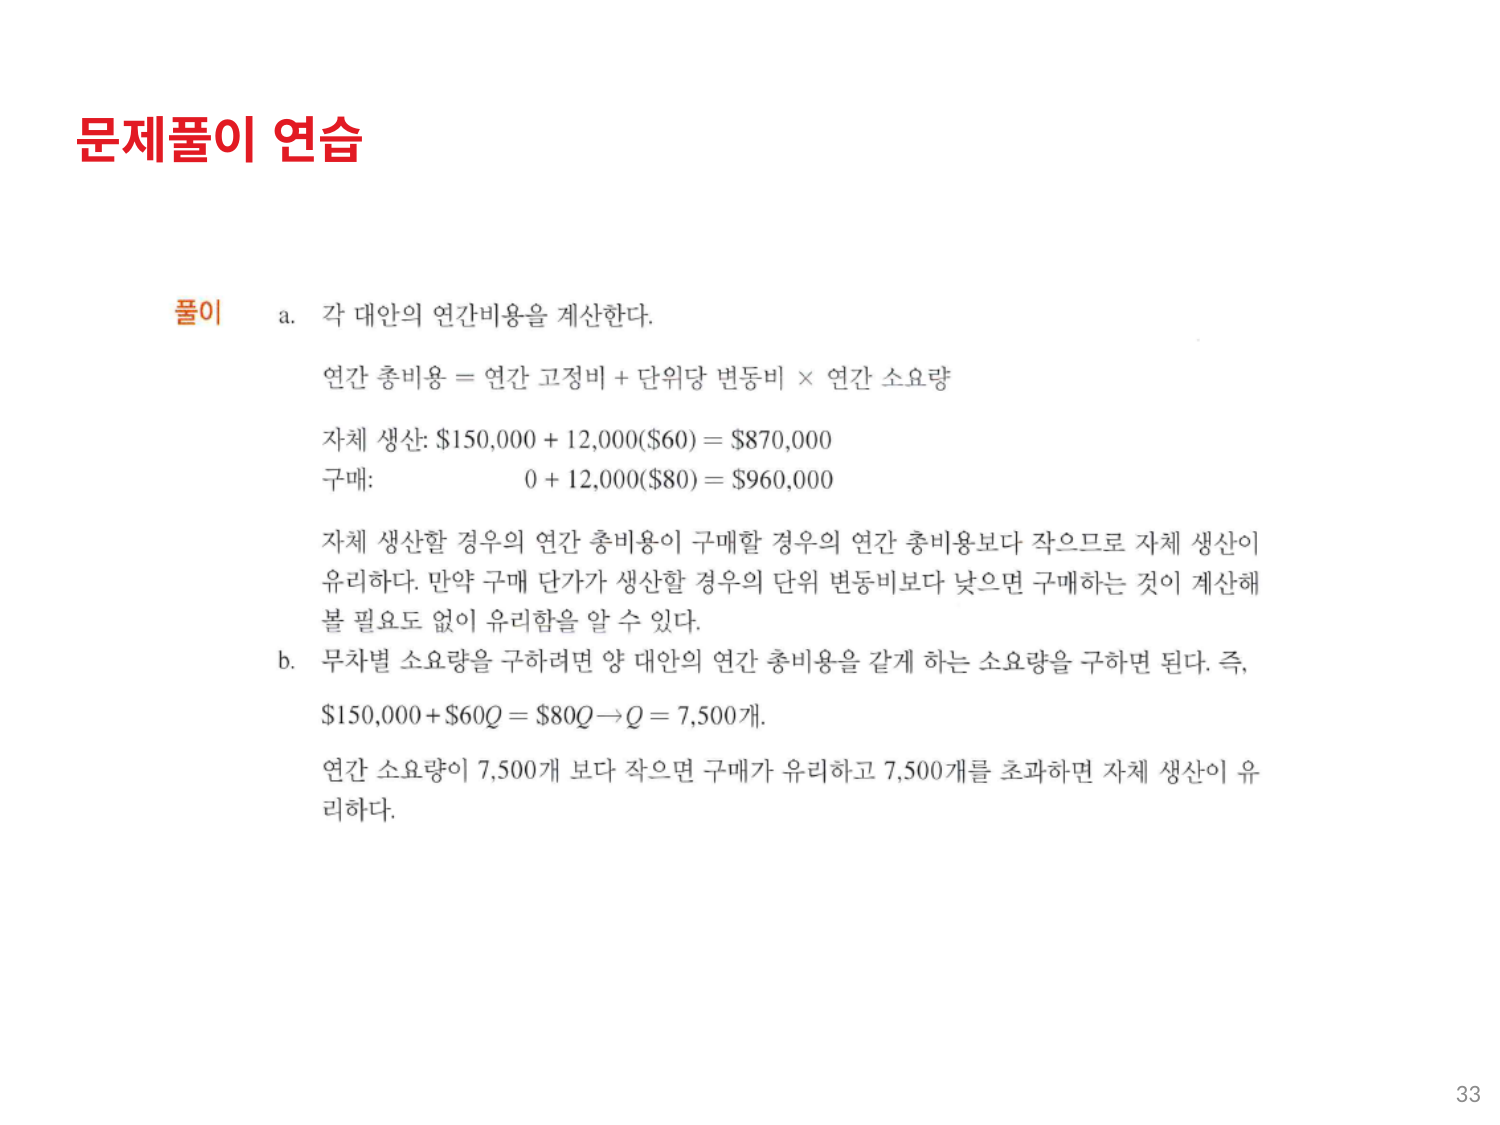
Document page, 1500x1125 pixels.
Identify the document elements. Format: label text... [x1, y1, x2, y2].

picture [165, 289, 1335, 836]
text_box 문제풀이 연습 [74, 45, 1425, 233]
slide_number 33 [1103, 1062, 1497, 1123]
